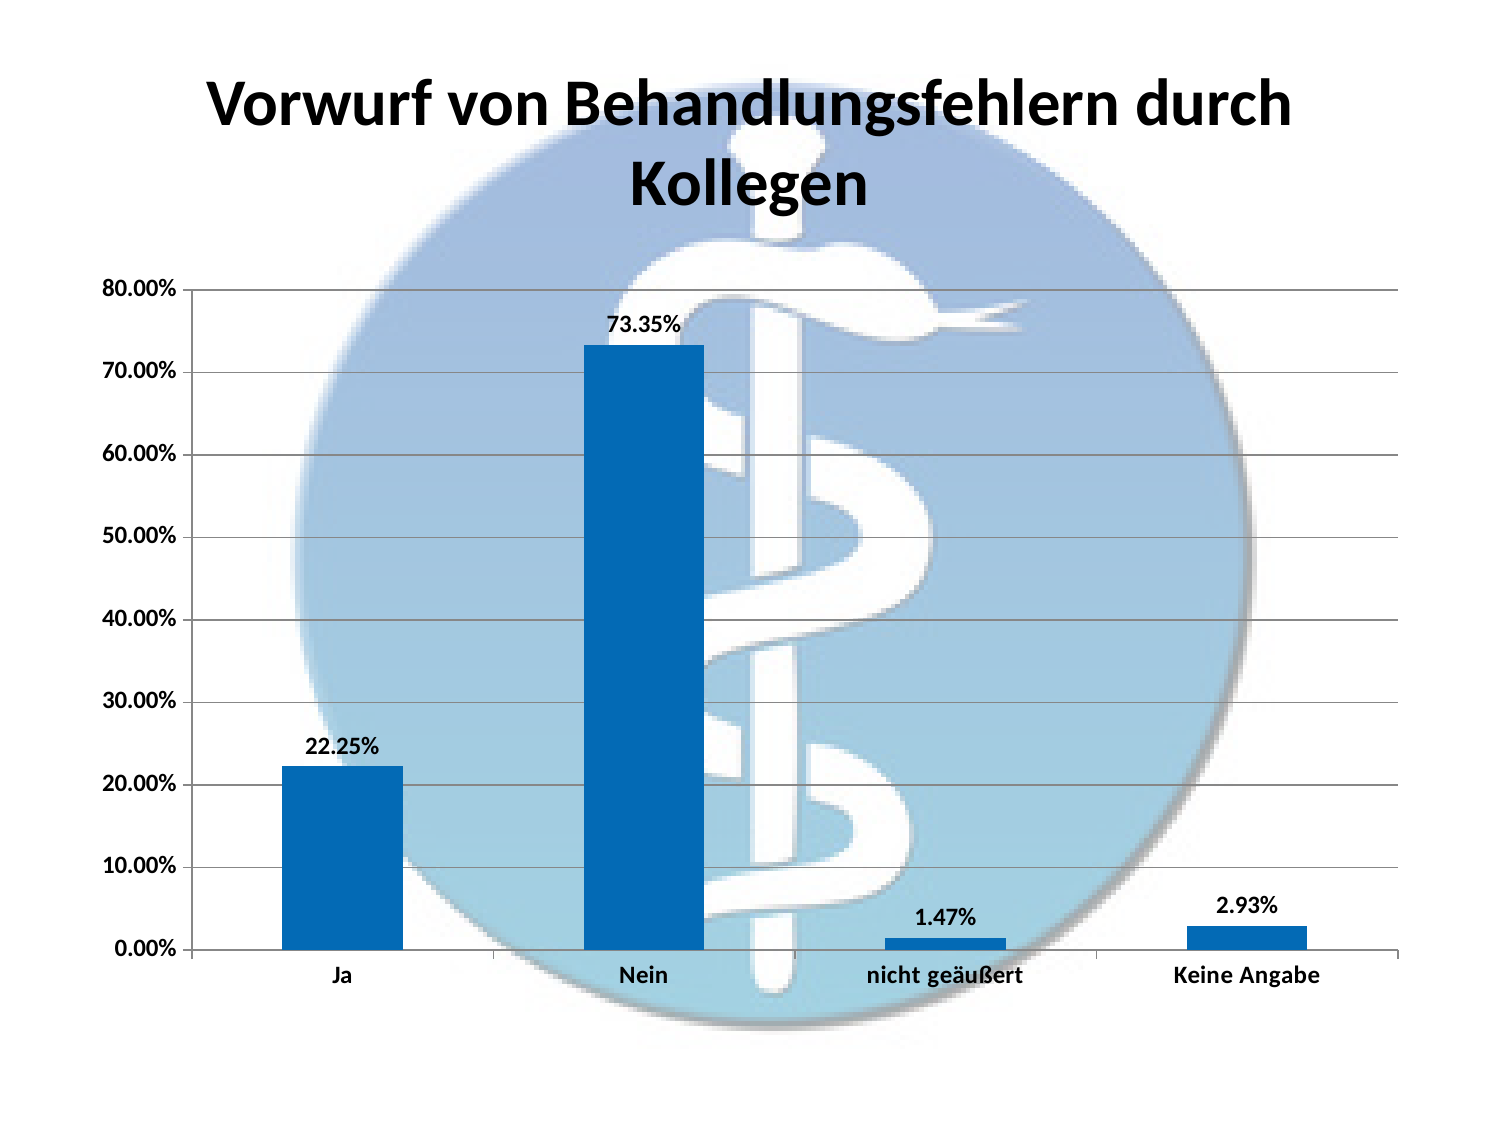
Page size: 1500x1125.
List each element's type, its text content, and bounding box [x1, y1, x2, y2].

title Vorwurf von Behandlungsfehlern durch Kollegen [75, 45, 1425, 233]
chart [74, 262, 1426, 1006]
